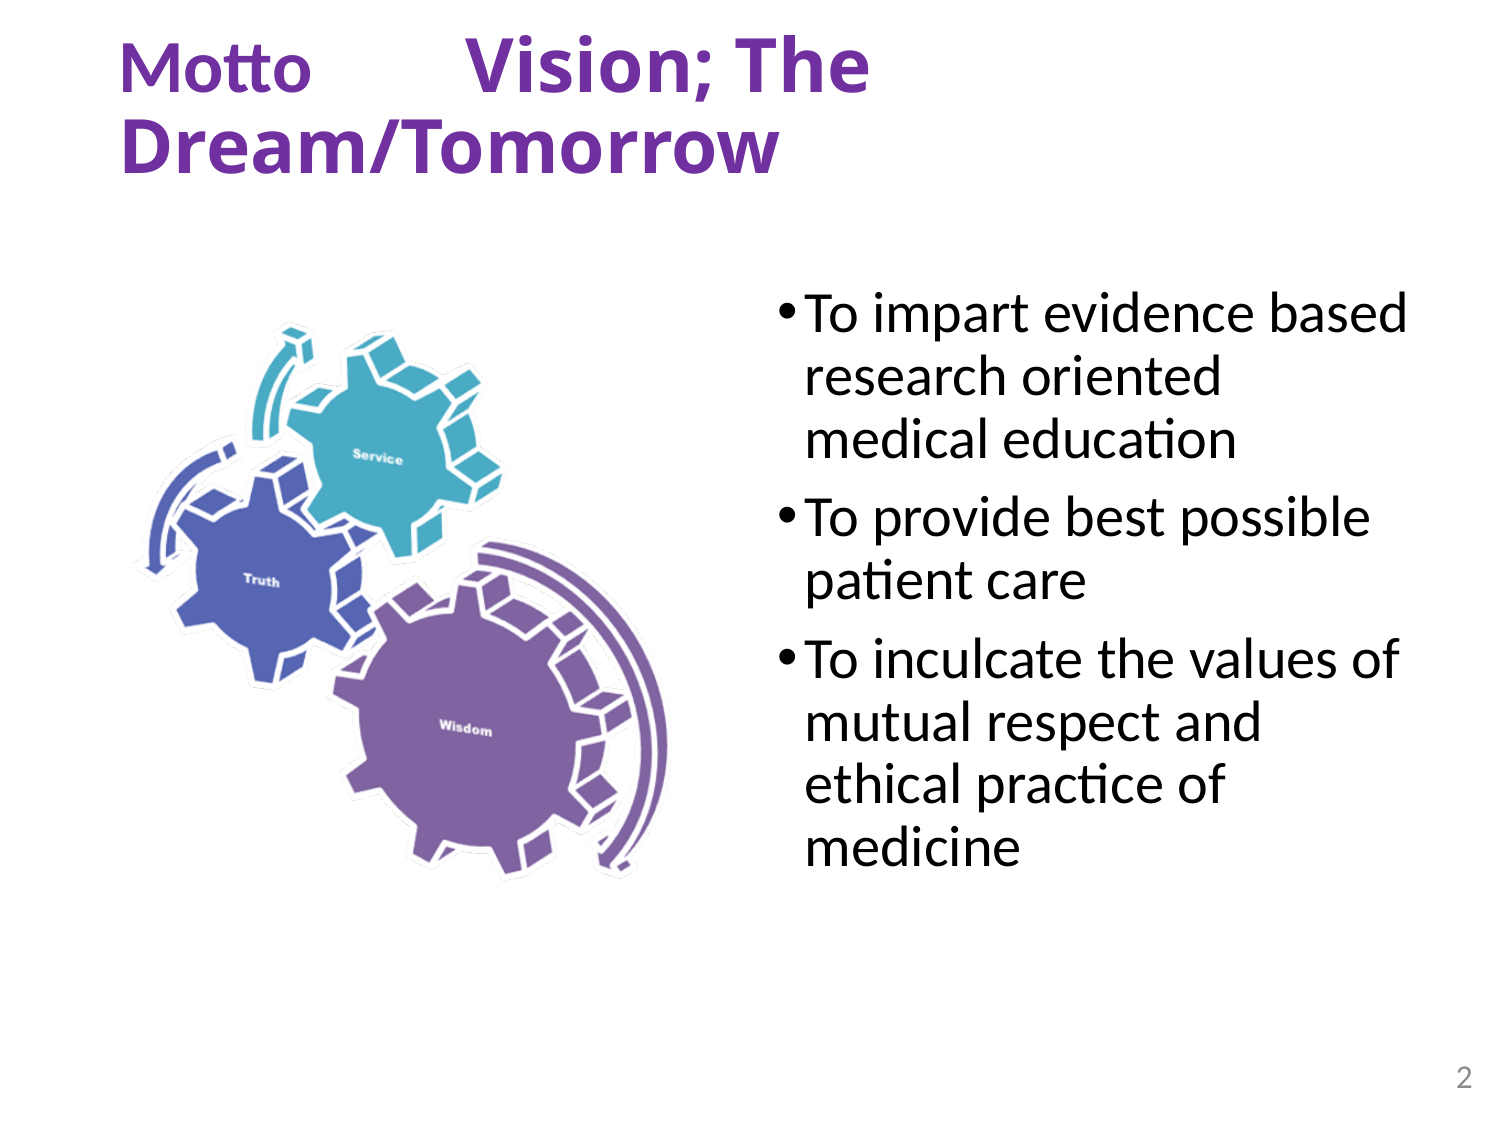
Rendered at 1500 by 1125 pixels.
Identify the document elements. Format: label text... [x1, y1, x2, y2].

title Motto Vision; The Dream/Tomorrow [103, 0, 1398, 218]
picture [49, 204, 675, 995]
list To impart evidence based research oriented medical education To provide best possible patient care To inculcate the values of mutual respect and ethical practice of medicine [761, 275, 1425, 1005]
slide_number 2 [1396, 1025, 1488, 1125]
